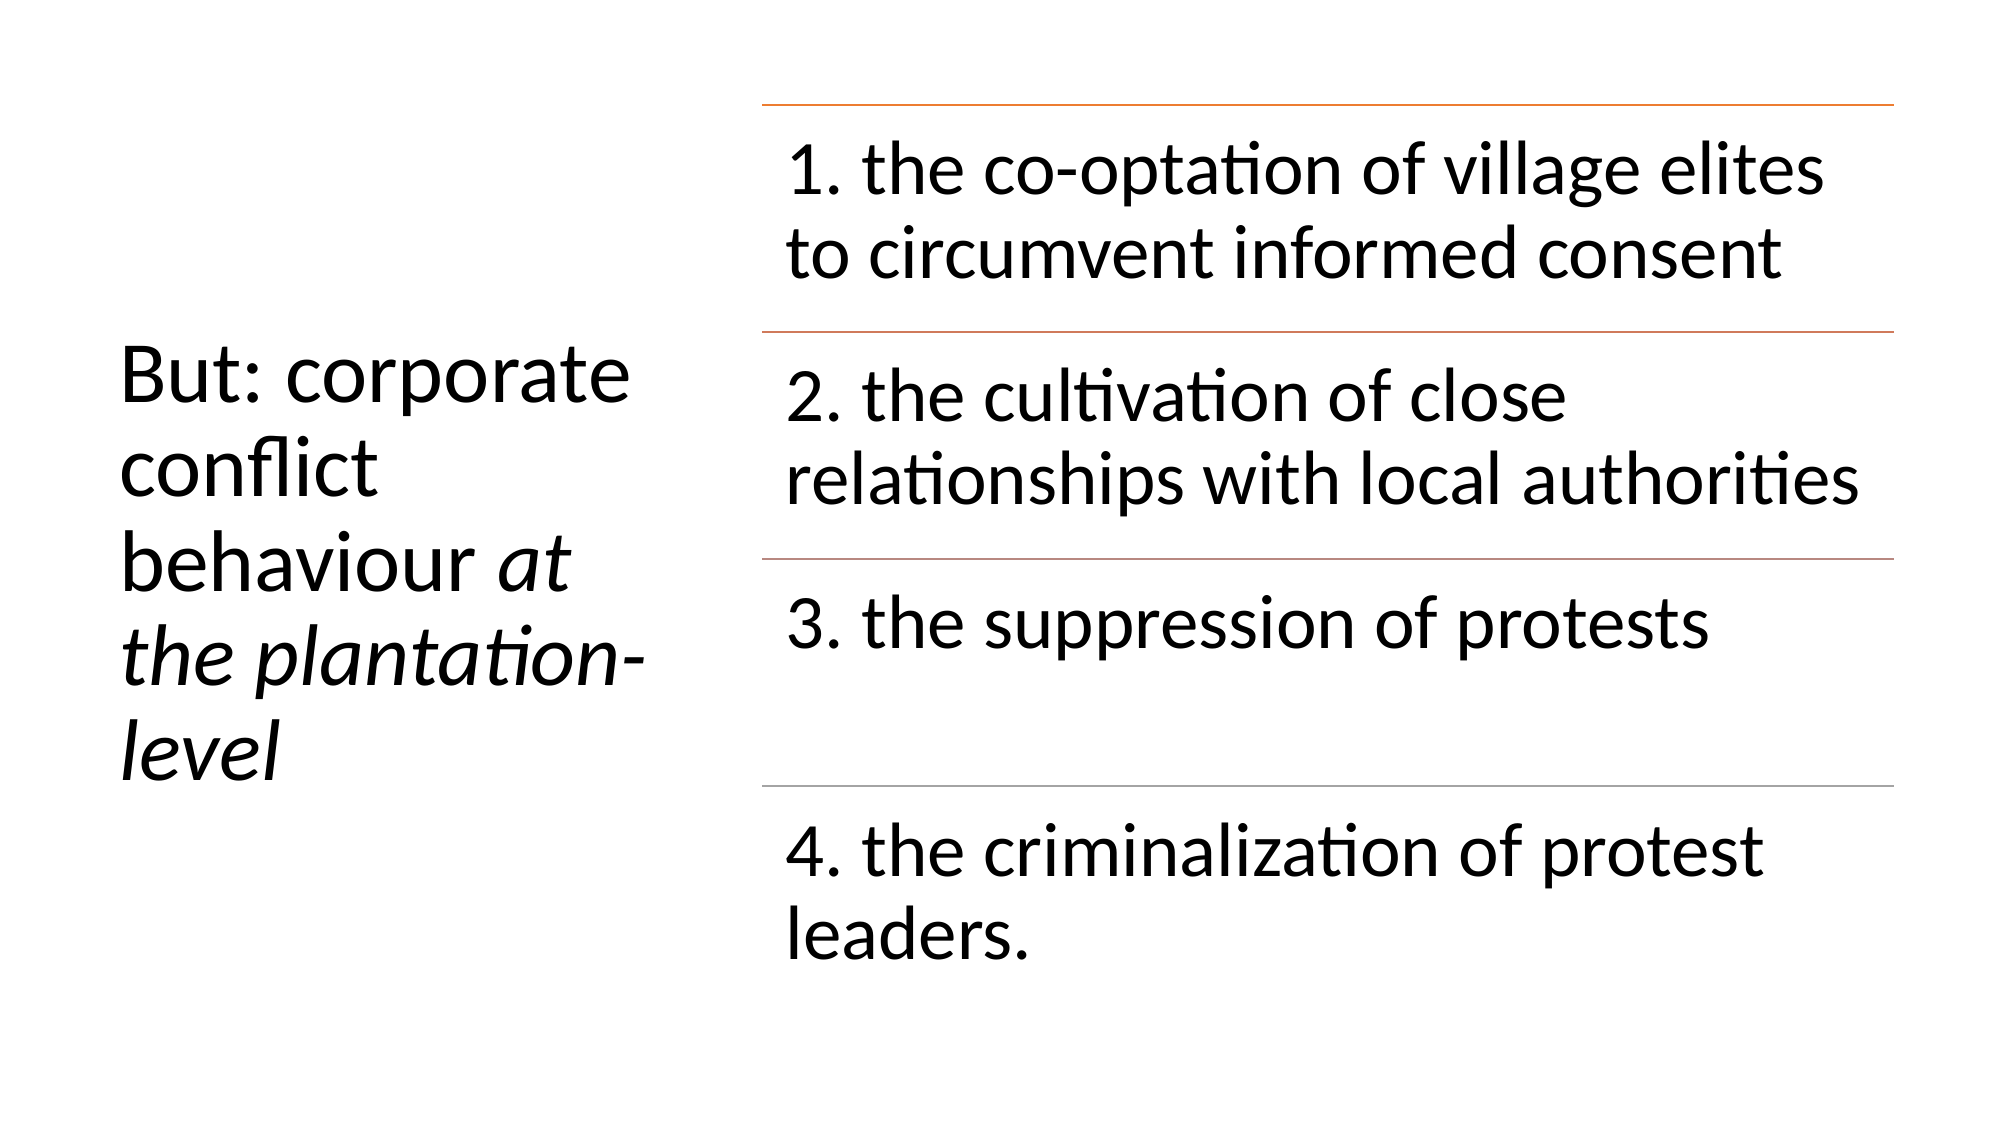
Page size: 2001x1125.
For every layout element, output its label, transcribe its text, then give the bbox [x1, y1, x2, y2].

title But: corporate conflict behaviour at the plantation-level [104, 105, 665, 1021]
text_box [762, 104, 1895, 1014]
